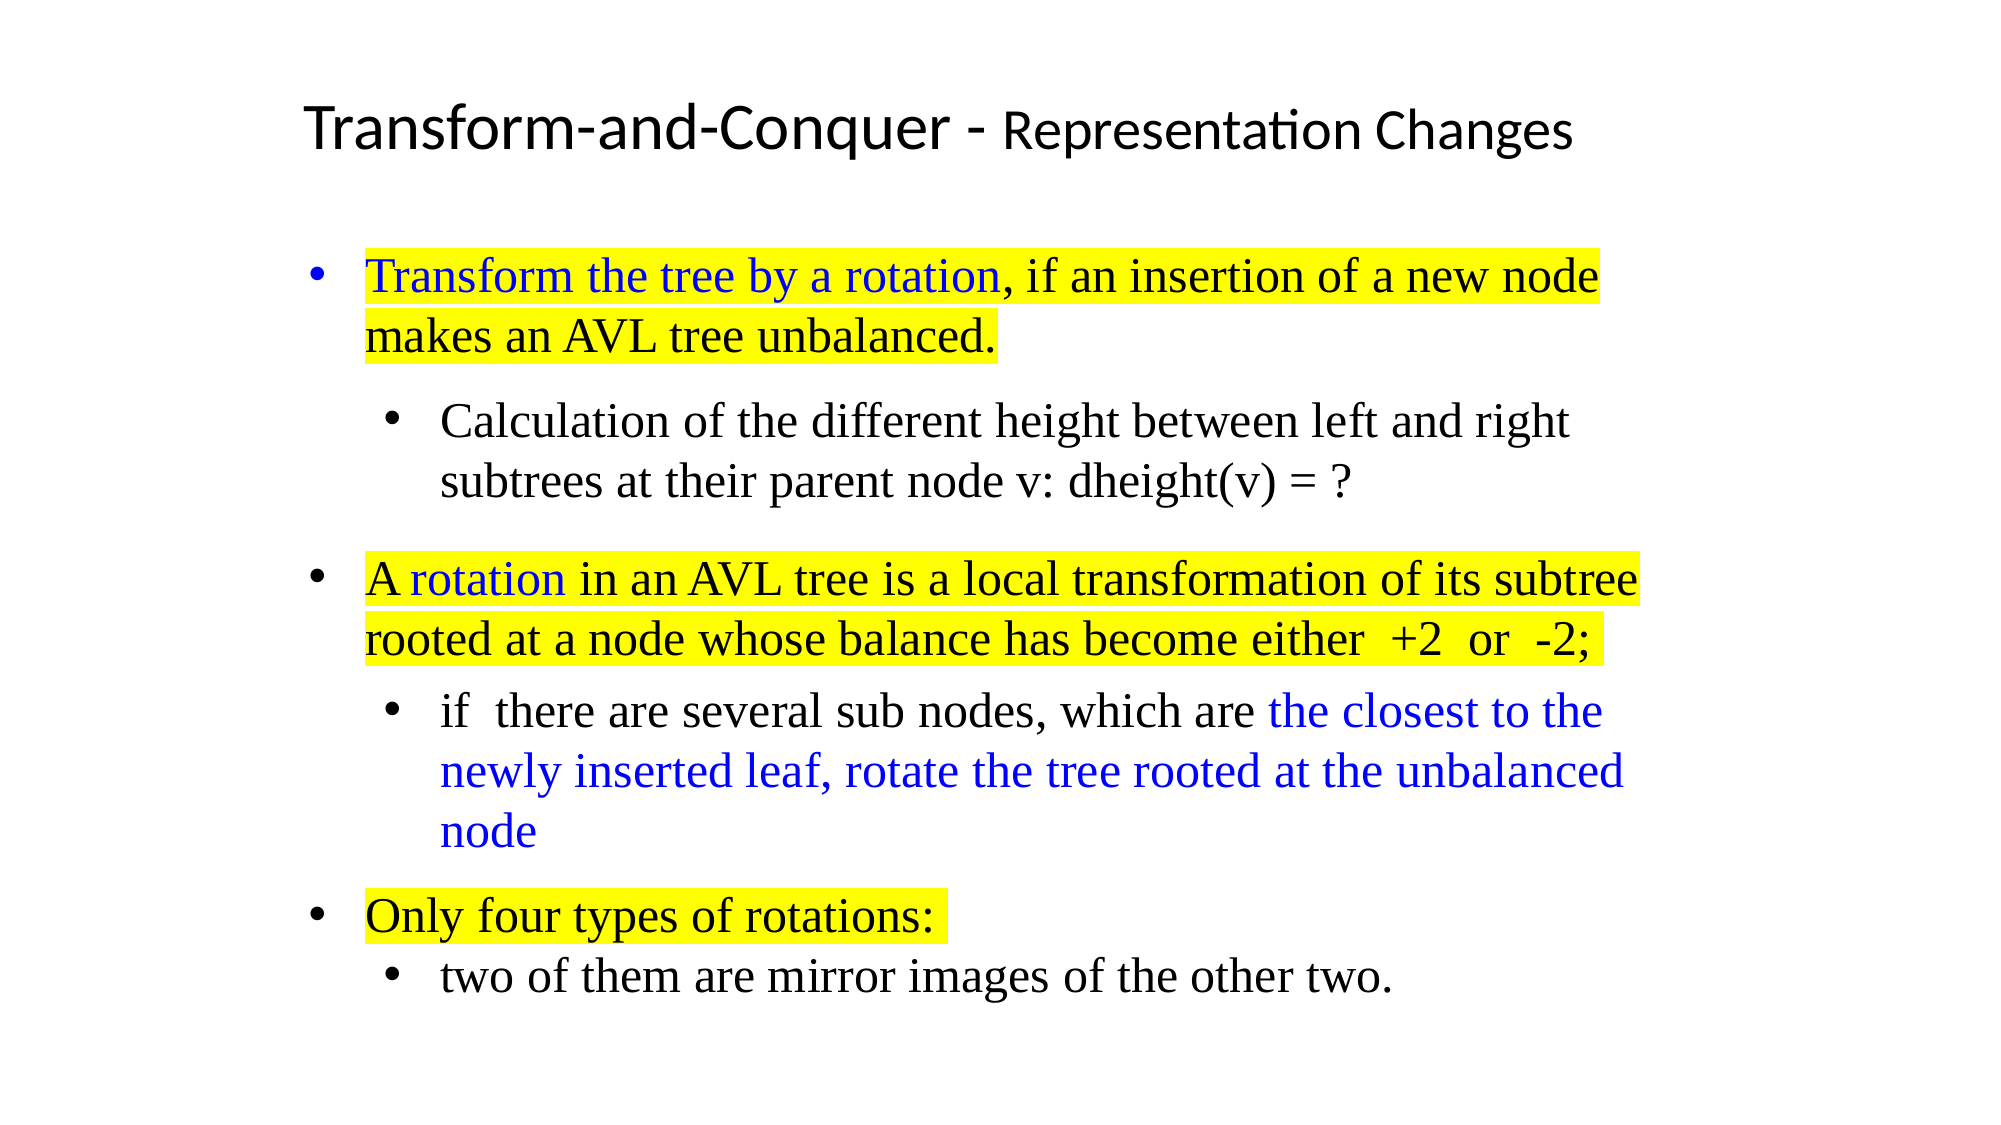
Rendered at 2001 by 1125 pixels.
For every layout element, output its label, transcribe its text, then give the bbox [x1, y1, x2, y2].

text_box Transform the tree by a rotation, if an insertion of a new node makes an AVL tree unbalanced. Calculation of the different height between left and right subtrees at their parent node v: dheight(v) = ? A rotation in an AVL tree is a local transformation of its subtree rooted at a node whose balance has become either +2 or -2; if there are several sub nodes, which are the closest to the newly inserted leaf, rotate the tree rooted at the unbalanced node Only four types of rotations: two of them are mirror images of the other two. [293, 235, 1743, 1011]
text_box Transform-and-Conquer - Representation Changes [288, 75, 1590, 171]
